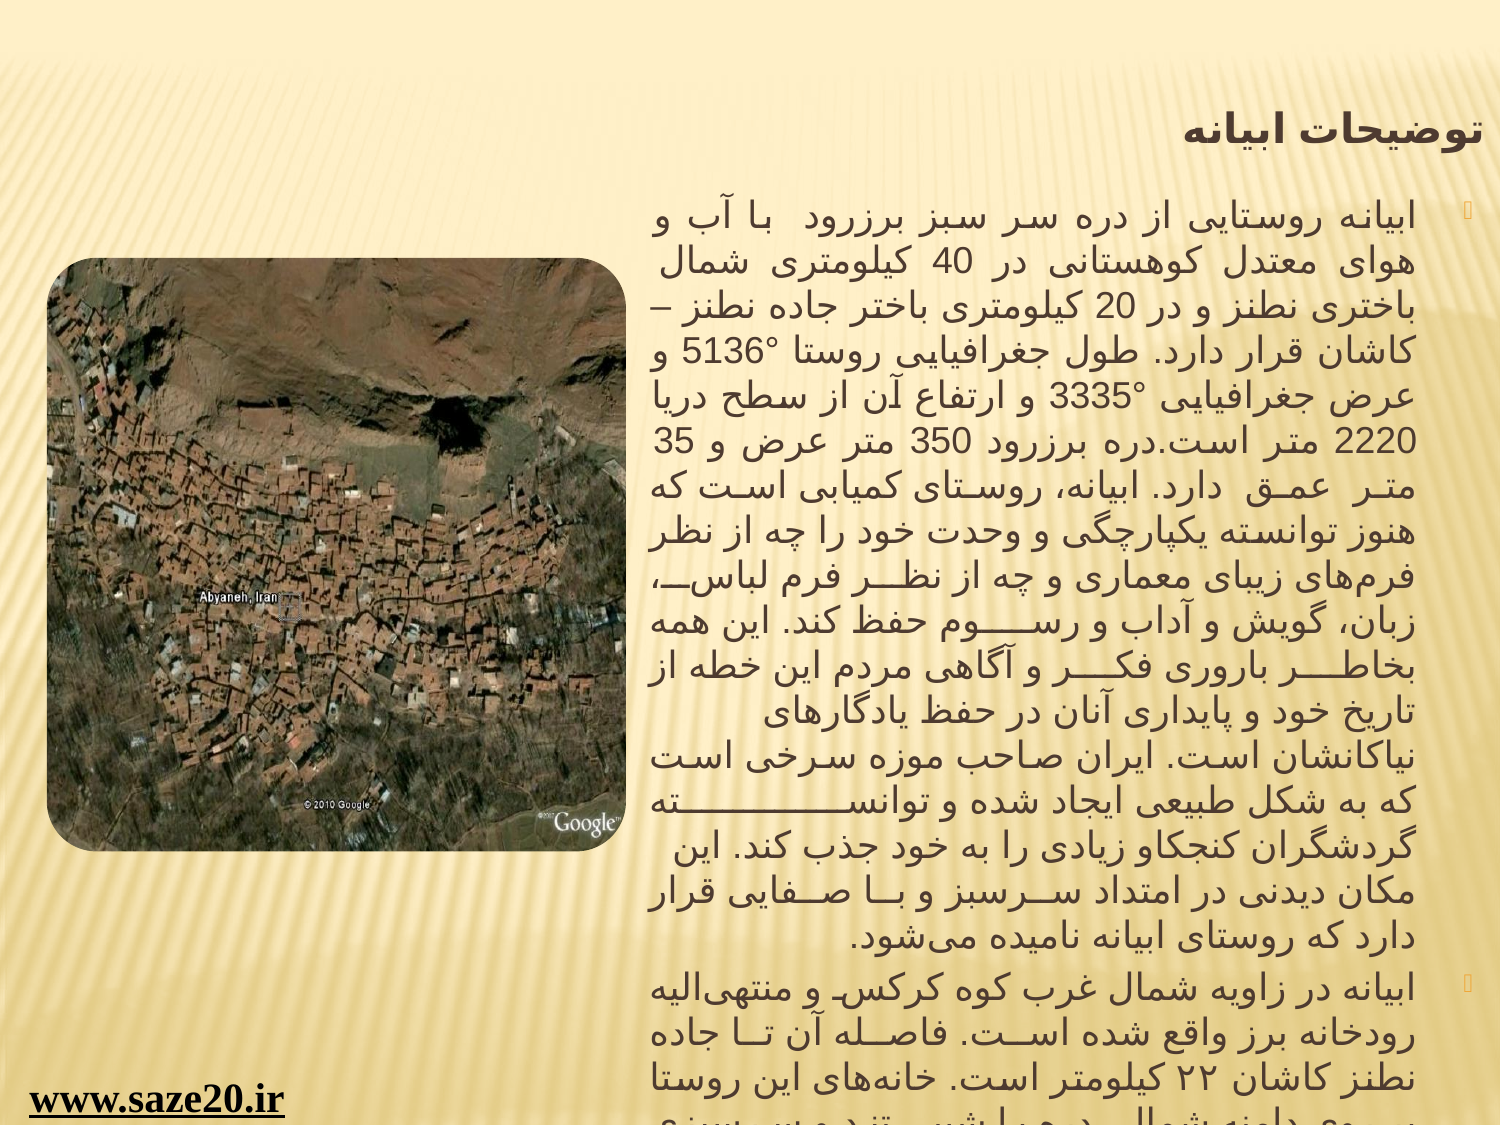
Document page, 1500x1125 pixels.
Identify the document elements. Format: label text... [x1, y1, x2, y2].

list ابیانه روستایی از دره سر سبز برزرود با آب و هوای معتدل کوهستانی در 40 کیلومتری شمال باختری نطنز و در 20 کیلومتری باختر جاده نطنز – کاشان قرار دارد. طول جغرافیایی روستا °5136 و عرض جغرافیایی °3335 و ارتفاع آن از سطح دریا 2220 متر است.دره برزرود 350 متر عرض و 35 متر عمق دارد. ابیانه‌، روستای‌ کمیابی‌ است‌ که‌ هنوز توانسته‌ یکپارچگی‌ و وحدت‌ خود را چه‌ از نظر فرم‌های‌ زیبای‌ معماری‌ و چه‌ از نظر فرم‌ لباس‌، زبان‌، گویش‌ و آداب‌ و رسوم‌ حفظ‌ کند. این‌ همه‌ بخاطر باروری‌ فکر و آگاهی‌ مردم‌ این‌ خطه‌ از تاریخ‌ خود و پایداری‌ آنان‌ در حفظ‌ یادگارهای‌ نیاکانشان‌ است‌. ایران‌ صاحب‌ موزه‌ سرخی‌ است‌ که‌ به‌ شکل‌ طبیعی‌ ایجاد شده‌ و توانسته‌ گردشگران‌ کنجکاو زیادی‌ را به‌ خود جذب‌ کند. این‌ مکان‌ دیدنی‌ در امتداد سرسبز و با صفایی‌ قرار دارد که‌ روستای‌ ابیانه‌ نامیده‌ می‌شود. ابیانه‌ در زاویه‌ شمال‌ غرب‌ کوه‌ کرکس‌ و منتهی‌الیه‌ رودخانه‌ برز واقع‌ شده‌ است‌. فاصله‌ آن‌ تا جاده‌ نطنز کاشان‌ ۲۲ کیلومتر است‌. خانه‌های‌ این‌ روستا بر روی‌ دامنه‌ شمالی‌ دره‌ با شیبی‌ تند و سرسبزی‌ که‌ از سنگ‌های‌ رسوبی‌ سبزرنگ‌ است‌ واقع‌ شده‌اند. [634, 183, 1489, 1125]
picture [46, 257, 627, 852]
title توضیحات ابیانه [855, 58, 1500, 197]
text_box www.saze20.ir [4, 1063, 300, 1125]
